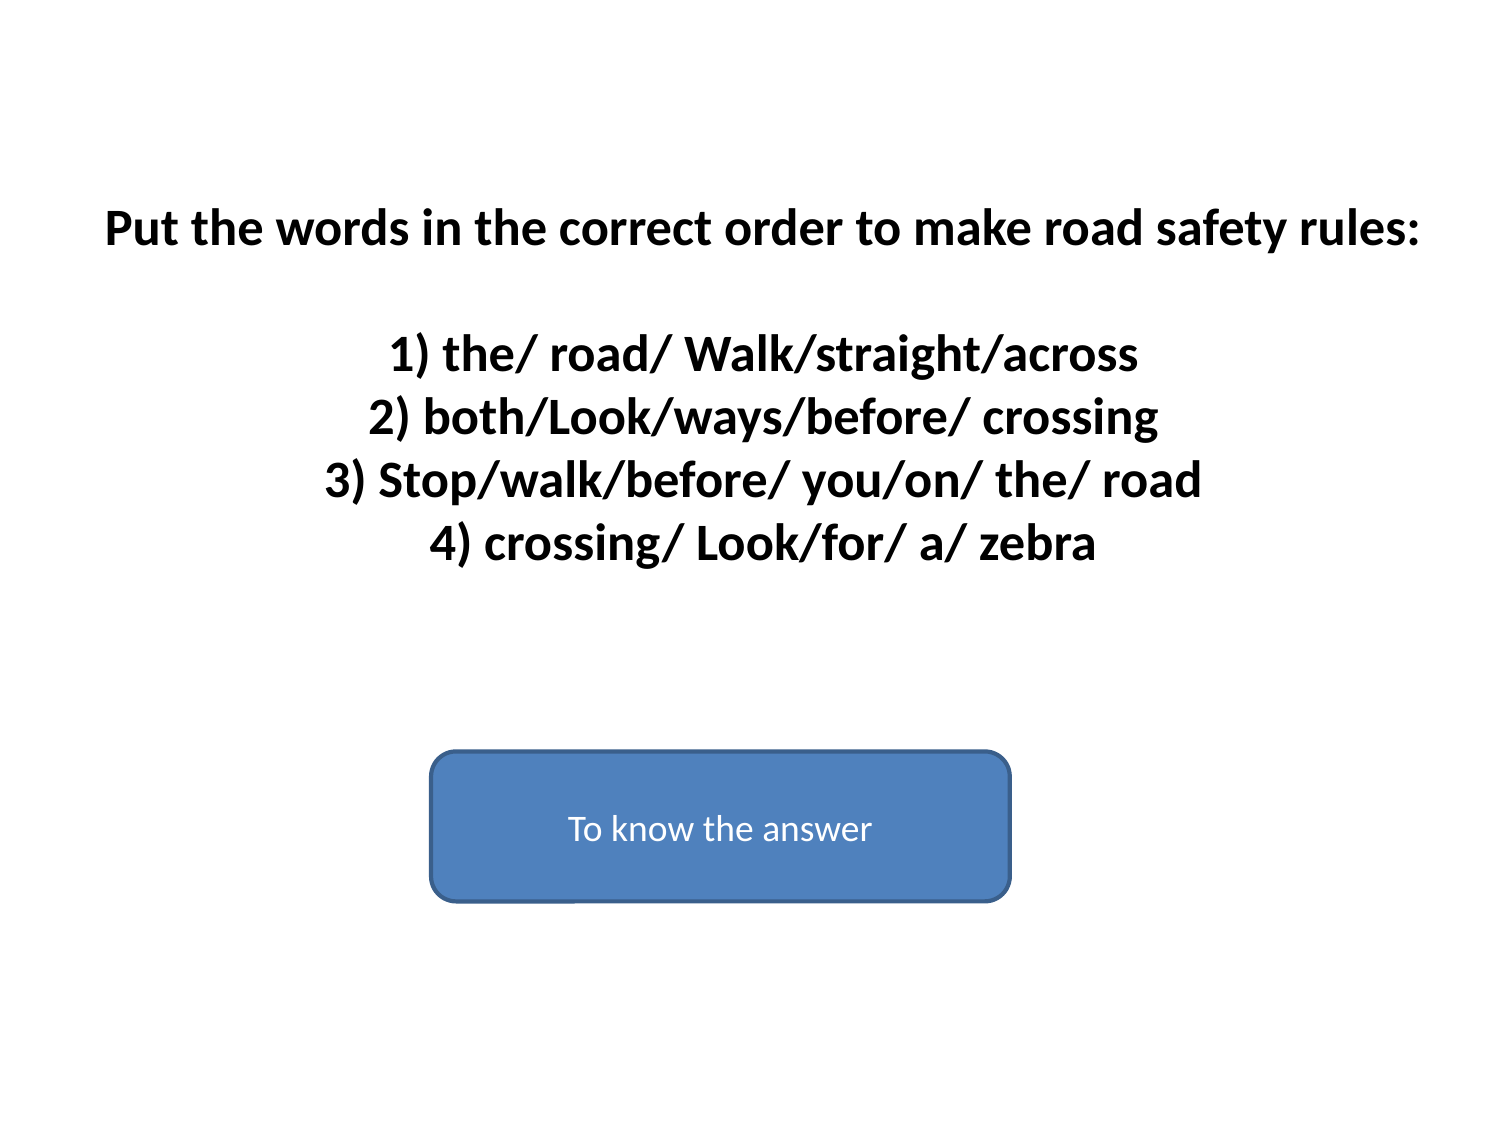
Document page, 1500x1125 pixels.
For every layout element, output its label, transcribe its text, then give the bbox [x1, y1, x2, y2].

title Put the words in the correct order to make road safety rules: 1) the/ road/ Walk/straight/across 2) both/Look/ways/before/ crossing 3) Stop/walk/before/ you/on/ the/ road 4) crossing/ Look/for/ a/ zebra [88, 172, 1439, 705]
